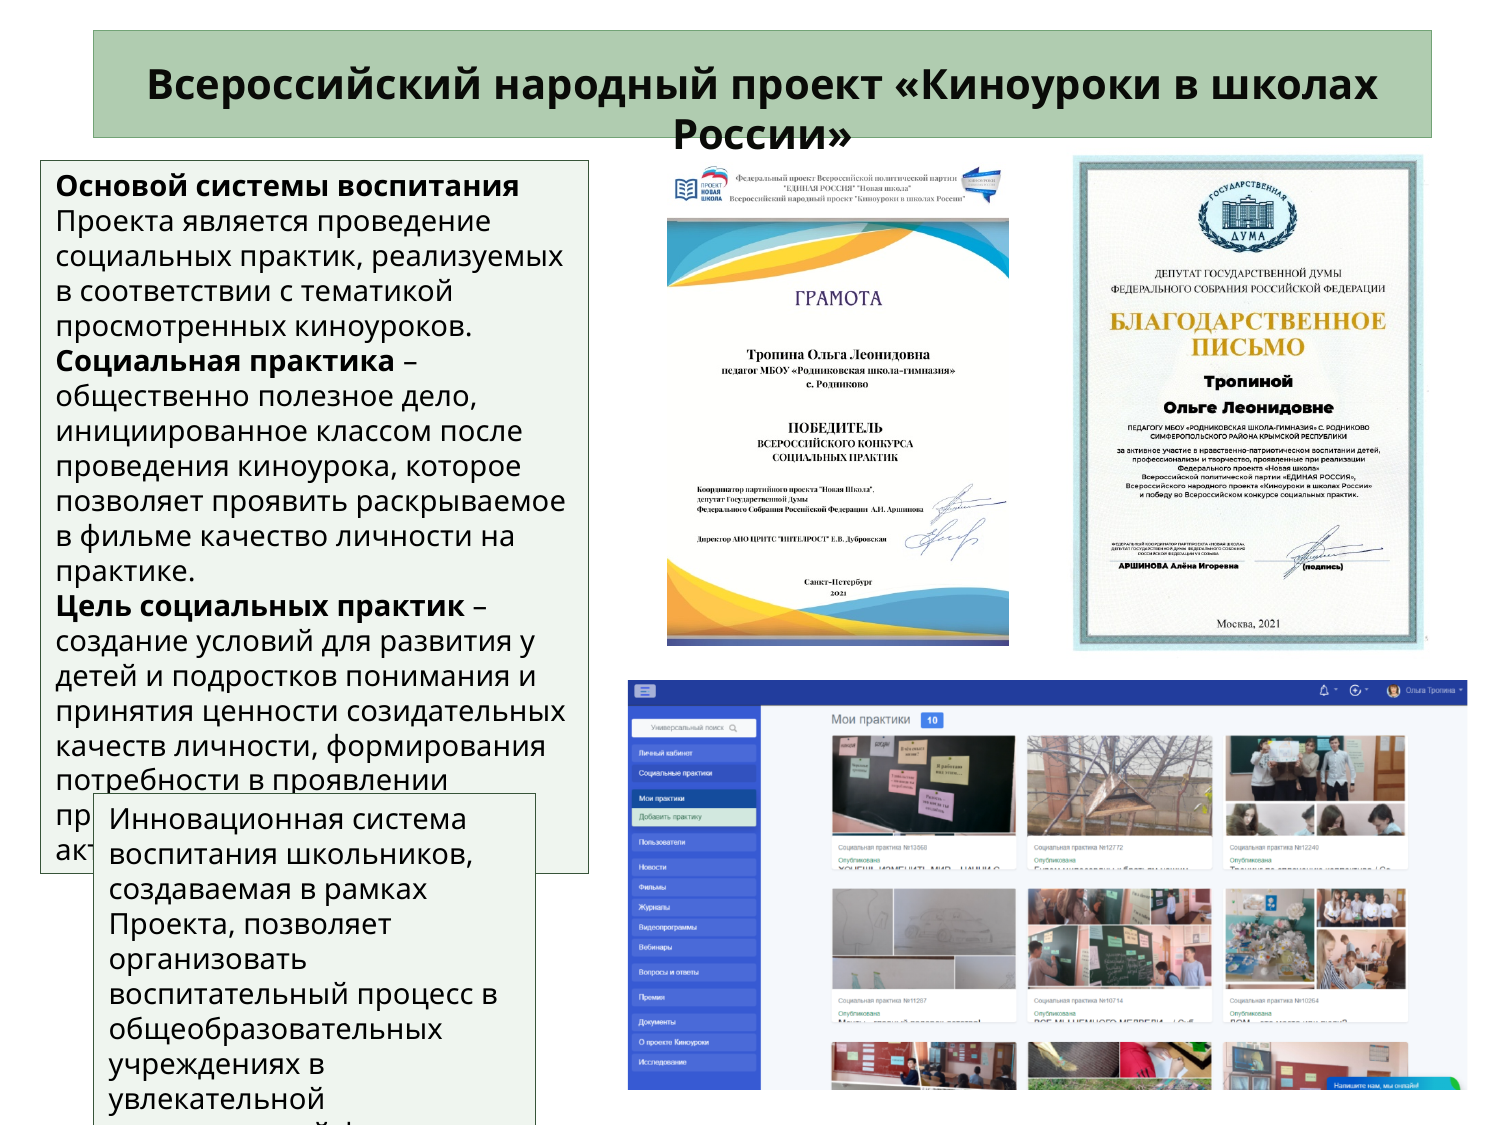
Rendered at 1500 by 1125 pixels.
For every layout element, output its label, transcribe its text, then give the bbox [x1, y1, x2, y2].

text_box Инновационная система воспитания школьников, создаваемая в рамках Проекта, позволяет организовать воспитательный процесс в общеобразовательных учреждениях в увлекательной интерактивной форме. [93, 793, 536, 1125]
picture [627, 679, 1468, 1090]
text_box Основой системы воспитания Проекта является проведение социальных практик, реализуемых в соответствии с тематикой просмотренных киноуроков. Социальная практика – общественно полезное дело, инициированное классом после проведения киноурока, которое позволяет проявить раскрываемое в фильме качество личности на практике. Цель социальных практик – создание условий для развития у детей и подростков понимания и принятия ценности созидательных качеств личности, формирования потребности в проявлении продуктивной социальной активности. [40, 160, 589, 874]
text_box Всероссийский народный проект «Киноуроки в школах России» [93, 30, 1432, 138]
picture [666, 162, 1009, 646]
picture [1066, 145, 1430, 663]
